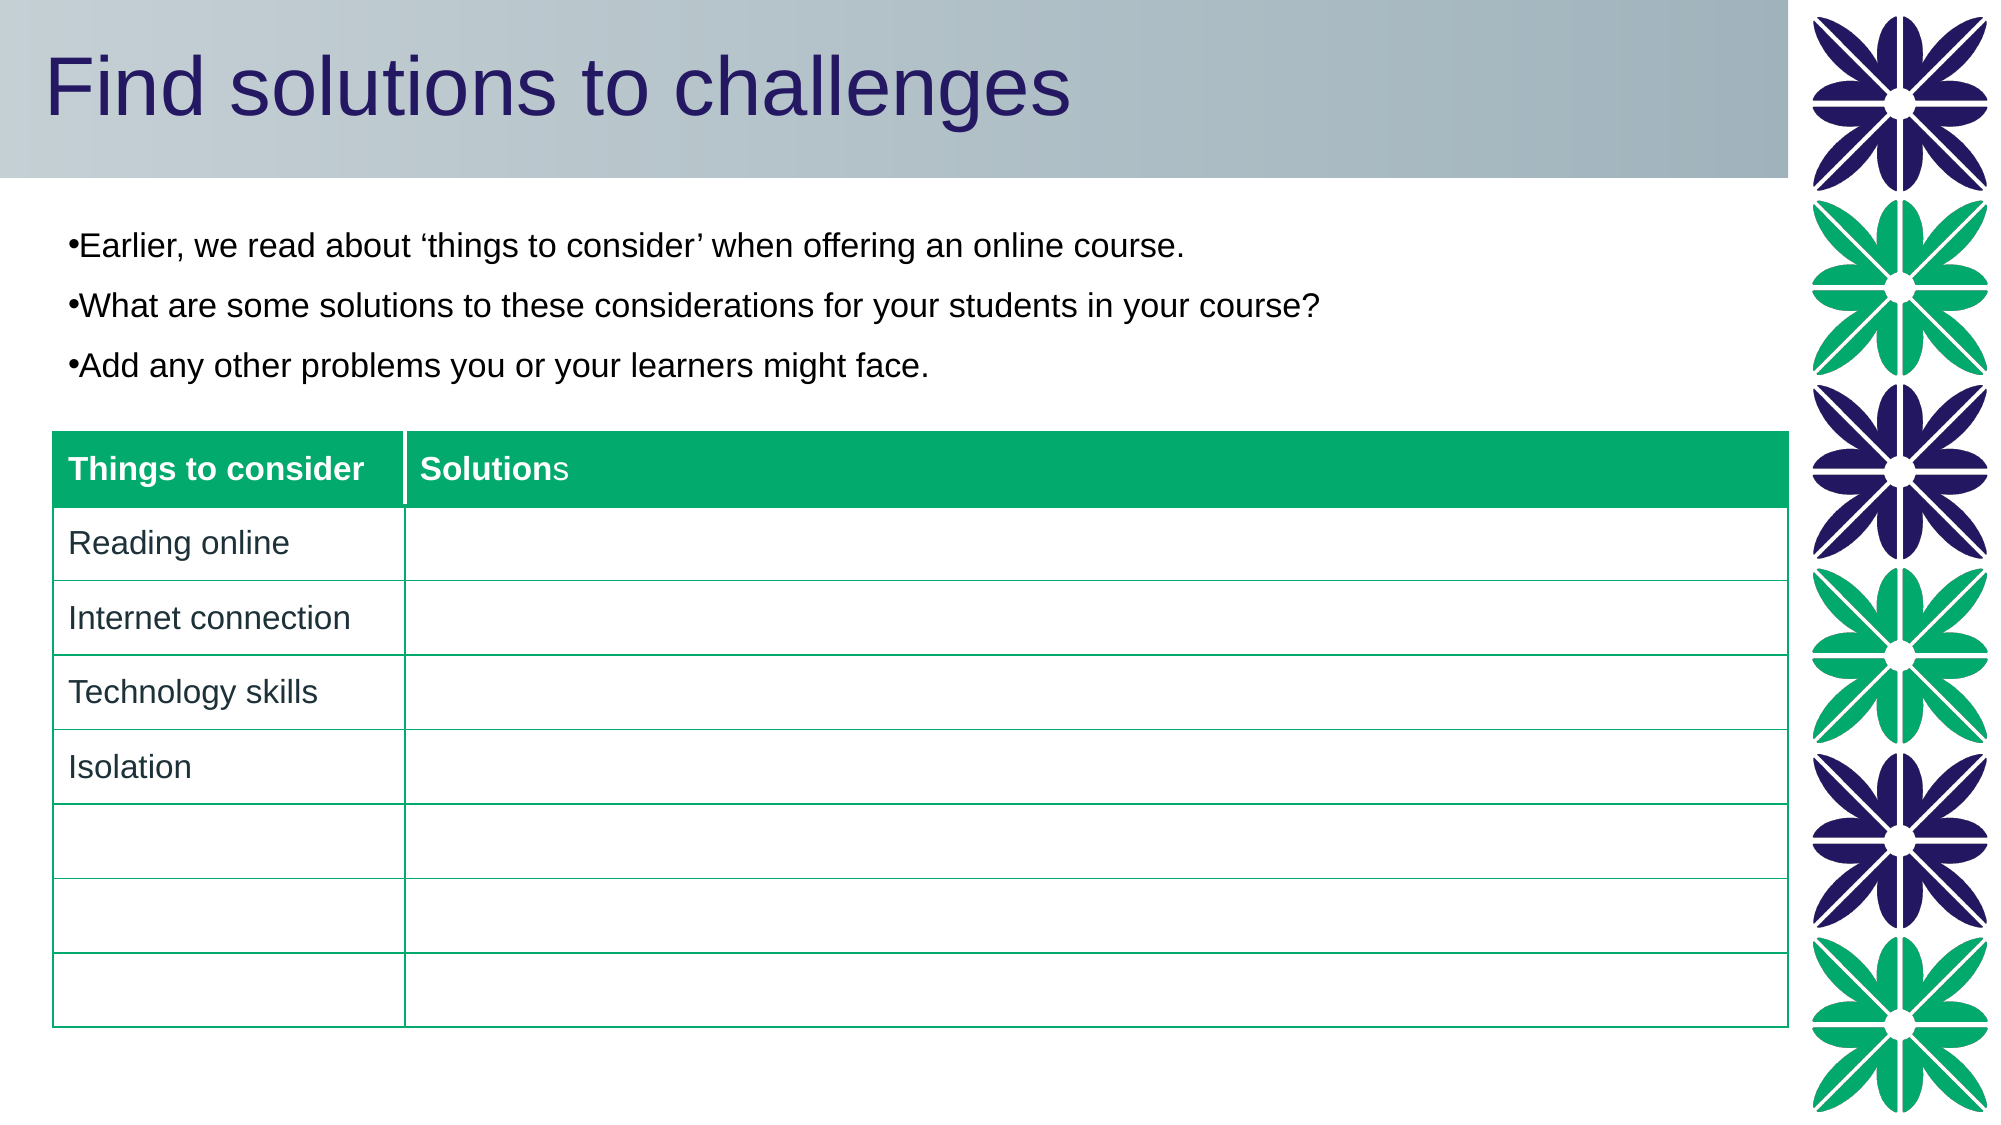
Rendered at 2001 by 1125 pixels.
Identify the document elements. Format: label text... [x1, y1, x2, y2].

table_cell Isolation [54, 730, 404, 803]
list Earlier, we read about ‘things to consider’ when offering an online course. What are some solutions to these considerations for your students in your course? Add any other problems you or your learners might face. [53, 215, 1789, 393]
table_cell [406, 730, 1787, 803]
table_cell [406, 805, 1787, 878]
table_cell [54, 879, 404, 952]
table_cell [406, 656, 1787, 729]
table_cell [54, 805, 404, 878]
table_cell [54, 954, 404, 1026]
table_cell [406, 954, 1787, 1026]
table_cell [406, 879, 1787, 952]
table_cell Reading online [54, 508, 404, 580]
title Find solutions to challenges [0, 0, 1789, 178]
table_header Solutions [407, 433, 1787, 504]
table_cell [406, 581, 1787, 654]
table_cell [406, 508, 1787, 580]
table_cell Technology skills [54, 656, 404, 729]
table_cell Internet connection [54, 581, 404, 654]
picture [1806, 10, 1993, 1118]
table_header Things to consider [54, 433, 403, 504]
